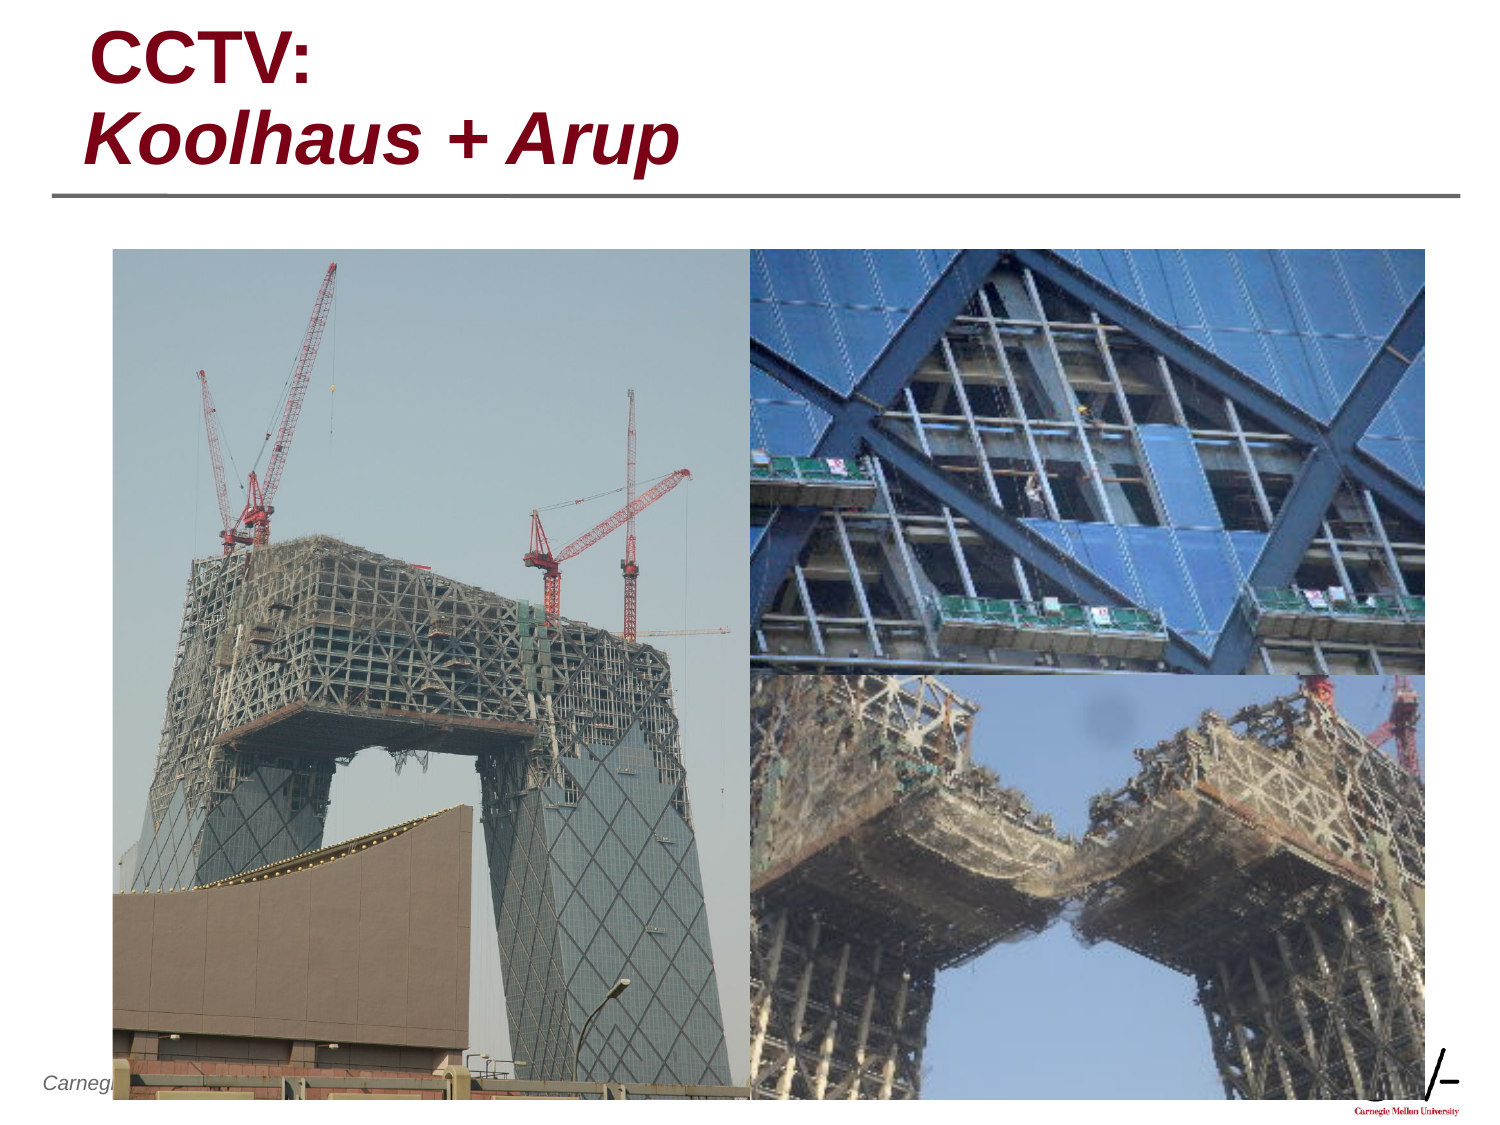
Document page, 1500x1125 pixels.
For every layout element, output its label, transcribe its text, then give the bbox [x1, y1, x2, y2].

title CCTV: Koolhaus + Arup [74, 10, 1426, 195]
picture [112, 249, 1466, 1119]
